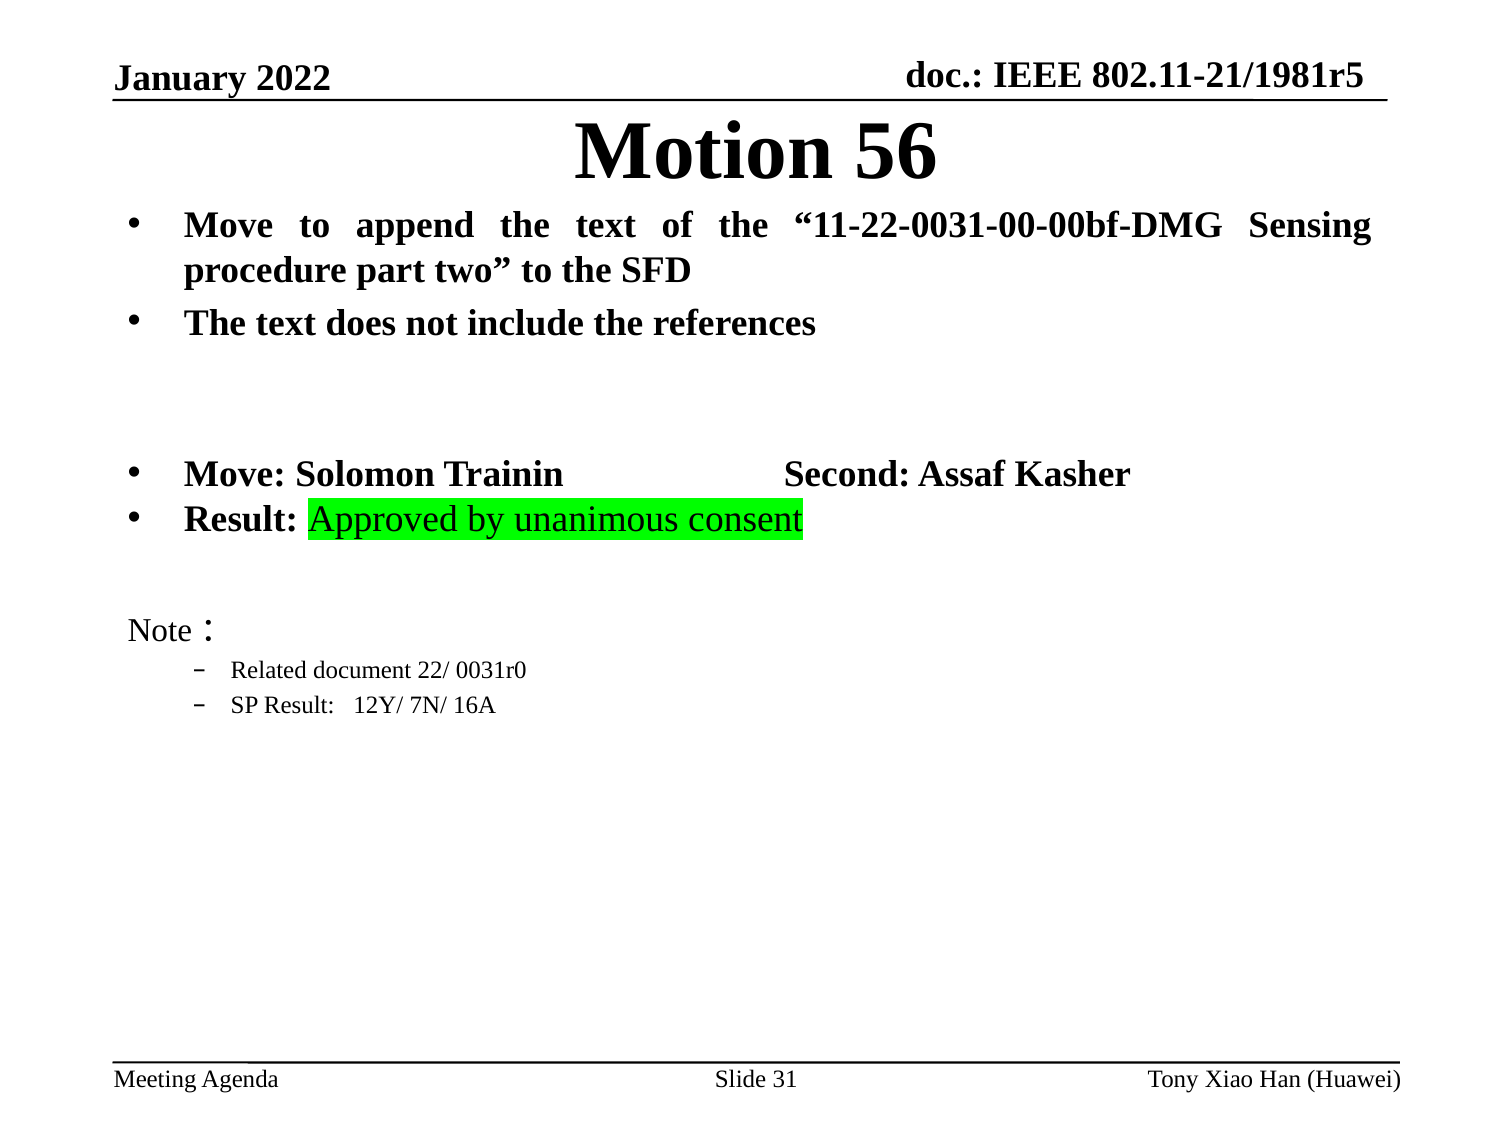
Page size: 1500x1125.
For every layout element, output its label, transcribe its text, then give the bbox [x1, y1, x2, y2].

footer Tony Xiao Han (Huawei) [999, 1061, 1402, 1093]
text_box Motion 56 [118, 87, 1394, 225]
text_box Move to append the text of the “11-22-0031-00-00bf-DMG Sensing procedure part two” to the SFD The text does not include the references Move: Solomon Trainin Second: Assaf Kasher Result: Approved by unanimous consent Note： Related document 22/ 0031r0 SP Result: 12Y/ 7N/ 16A [112, 162, 1388, 850]
slide_number Slide 31 [712, 1061, 800, 1093]
